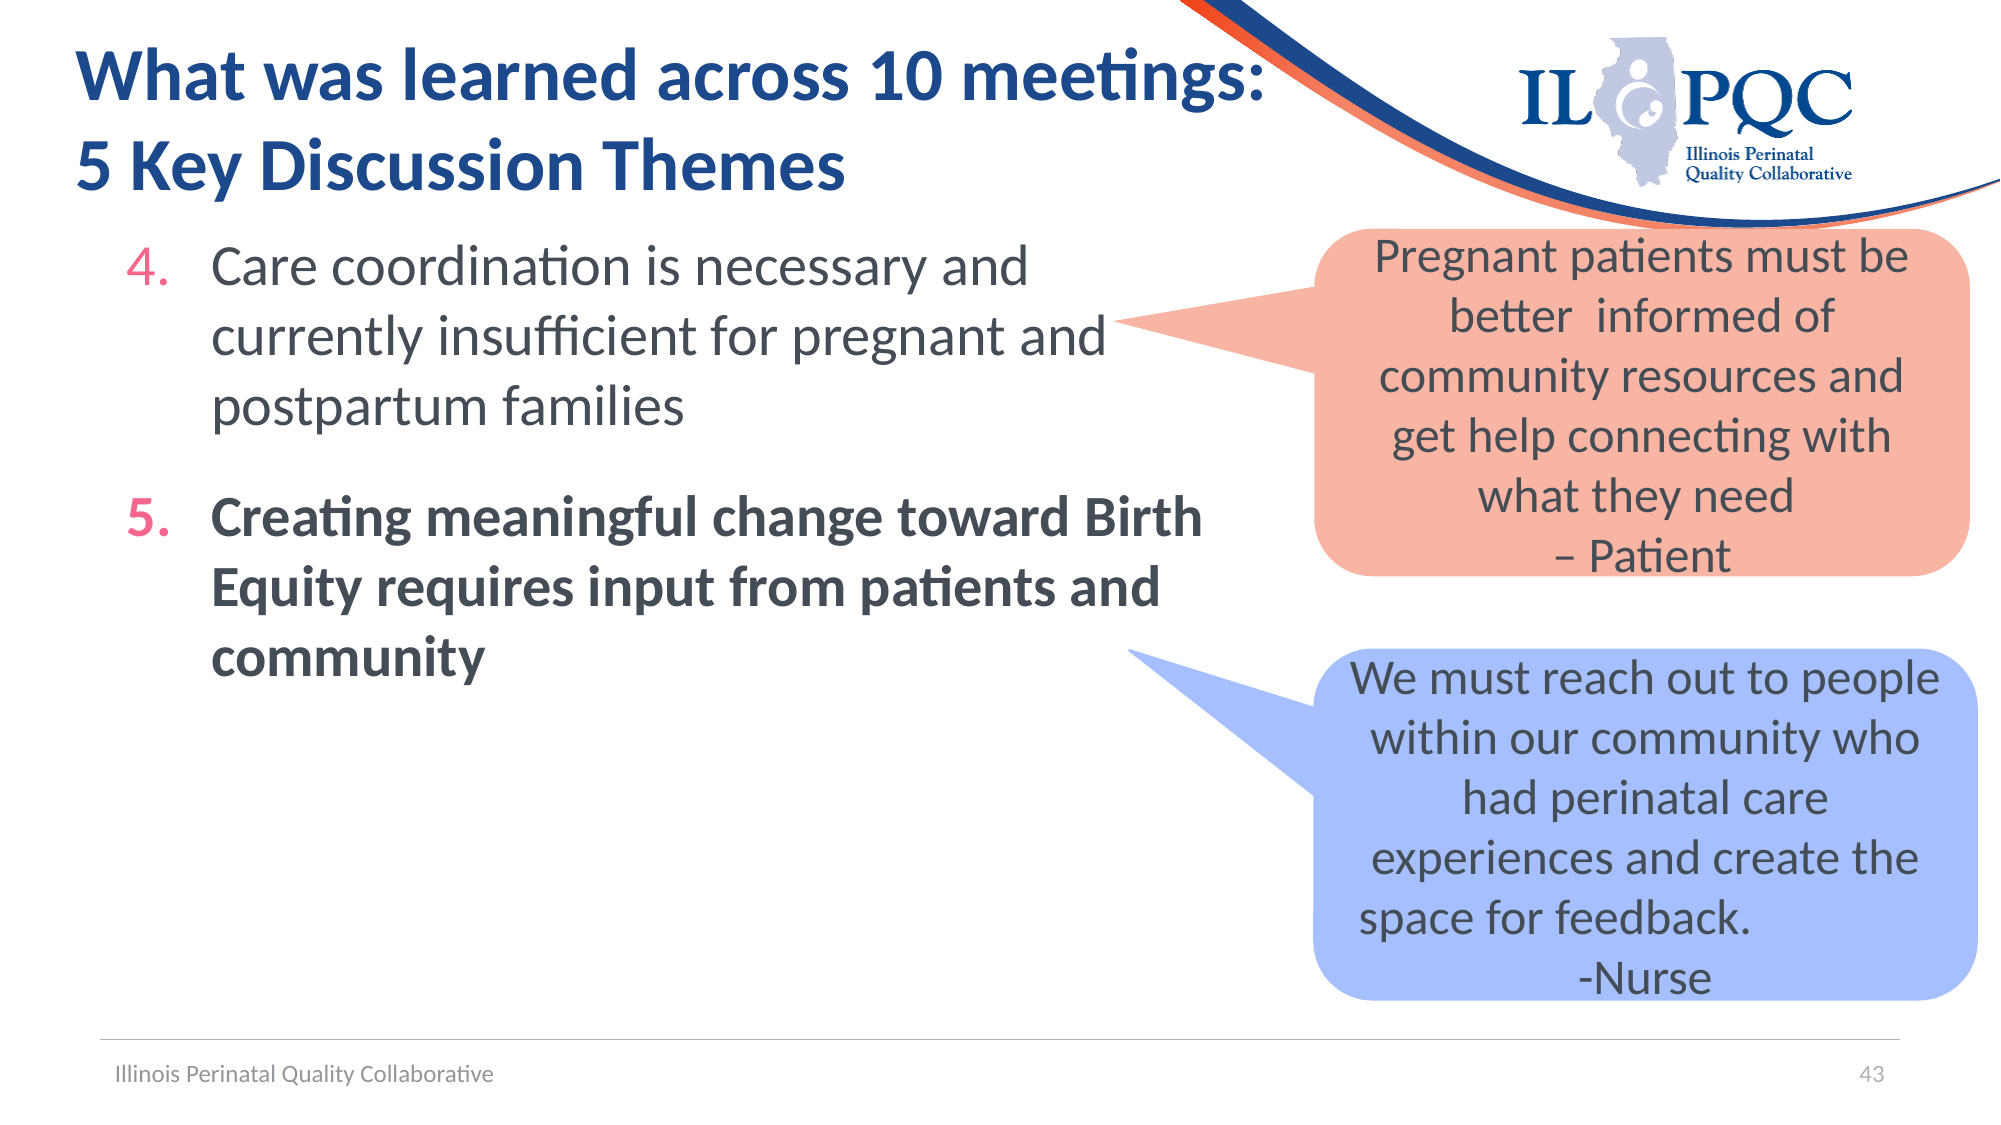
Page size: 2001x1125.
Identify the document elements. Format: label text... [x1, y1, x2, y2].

text_box We must reach out to people within our community who had perinatal care experiences and create the space for feedback. -Nurse [1128, 648, 1978, 1001]
text_box Pregnant patients must be better informed of community resources and get help connecting with what they need – Patient [1112, 227, 1971, 578]
slide_number 43 [1449, 1042, 1900, 1103]
list Care coordination is necessary and currently insufficient for pregnant and postpartum families Creating meaningful change toward Birth Equity requires input from patients and community [111, 219, 1265, 934]
footer Illinois Perinatal Quality Collaborative [99, 1042, 775, 1103]
title What was learned across 10 meetings: 5 Key Discussion Themes [60, 7, 1861, 225]
